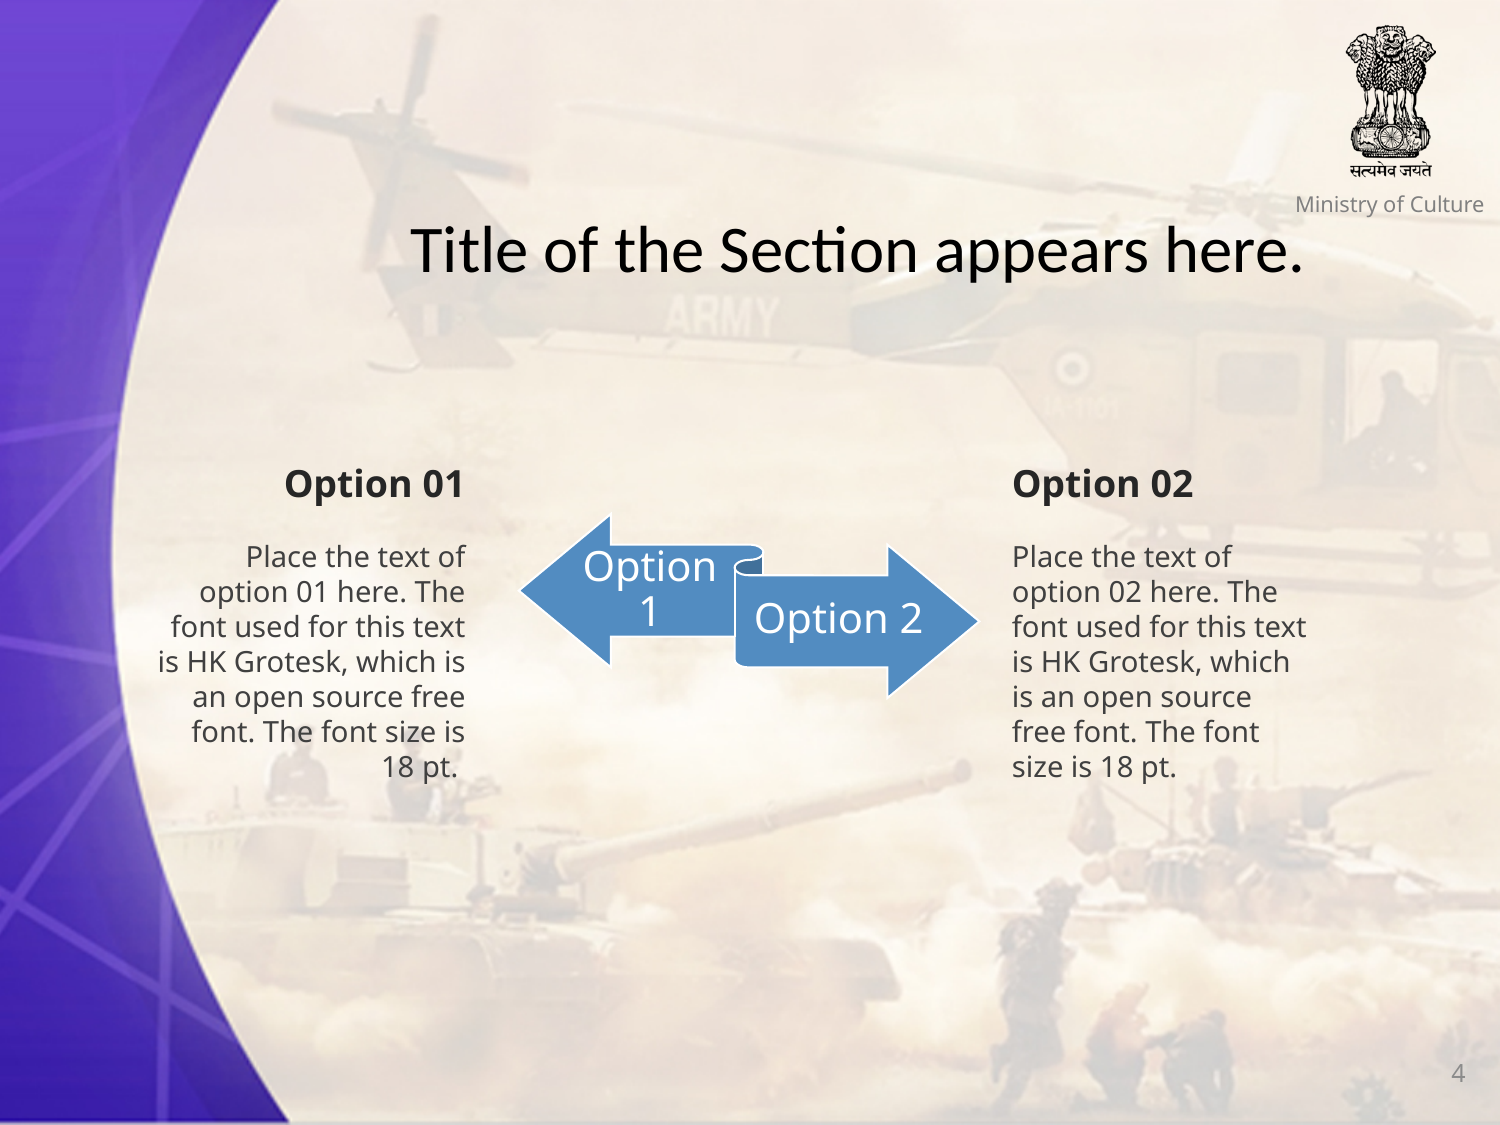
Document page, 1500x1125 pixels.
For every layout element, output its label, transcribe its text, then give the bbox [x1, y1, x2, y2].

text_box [518, 364, 980, 848]
text_box Option 02 Place the text of option 02 here. The font used for this text is HK Grotesk, which is an open source free font. The font size is 18 pt. [997, 452, 1329, 825]
text_box Title of the Section appears here. [395, 207, 1388, 327]
text_box Option 01 Place the text of option 01 here. The font used for this text is HK Grotesk, which is an open source free font. The font size is 18 pt. [137, 452, 481, 825]
slide_number 4 [1142, 1044, 1481, 1105]
picture [0, 0, 1500, 1125]
